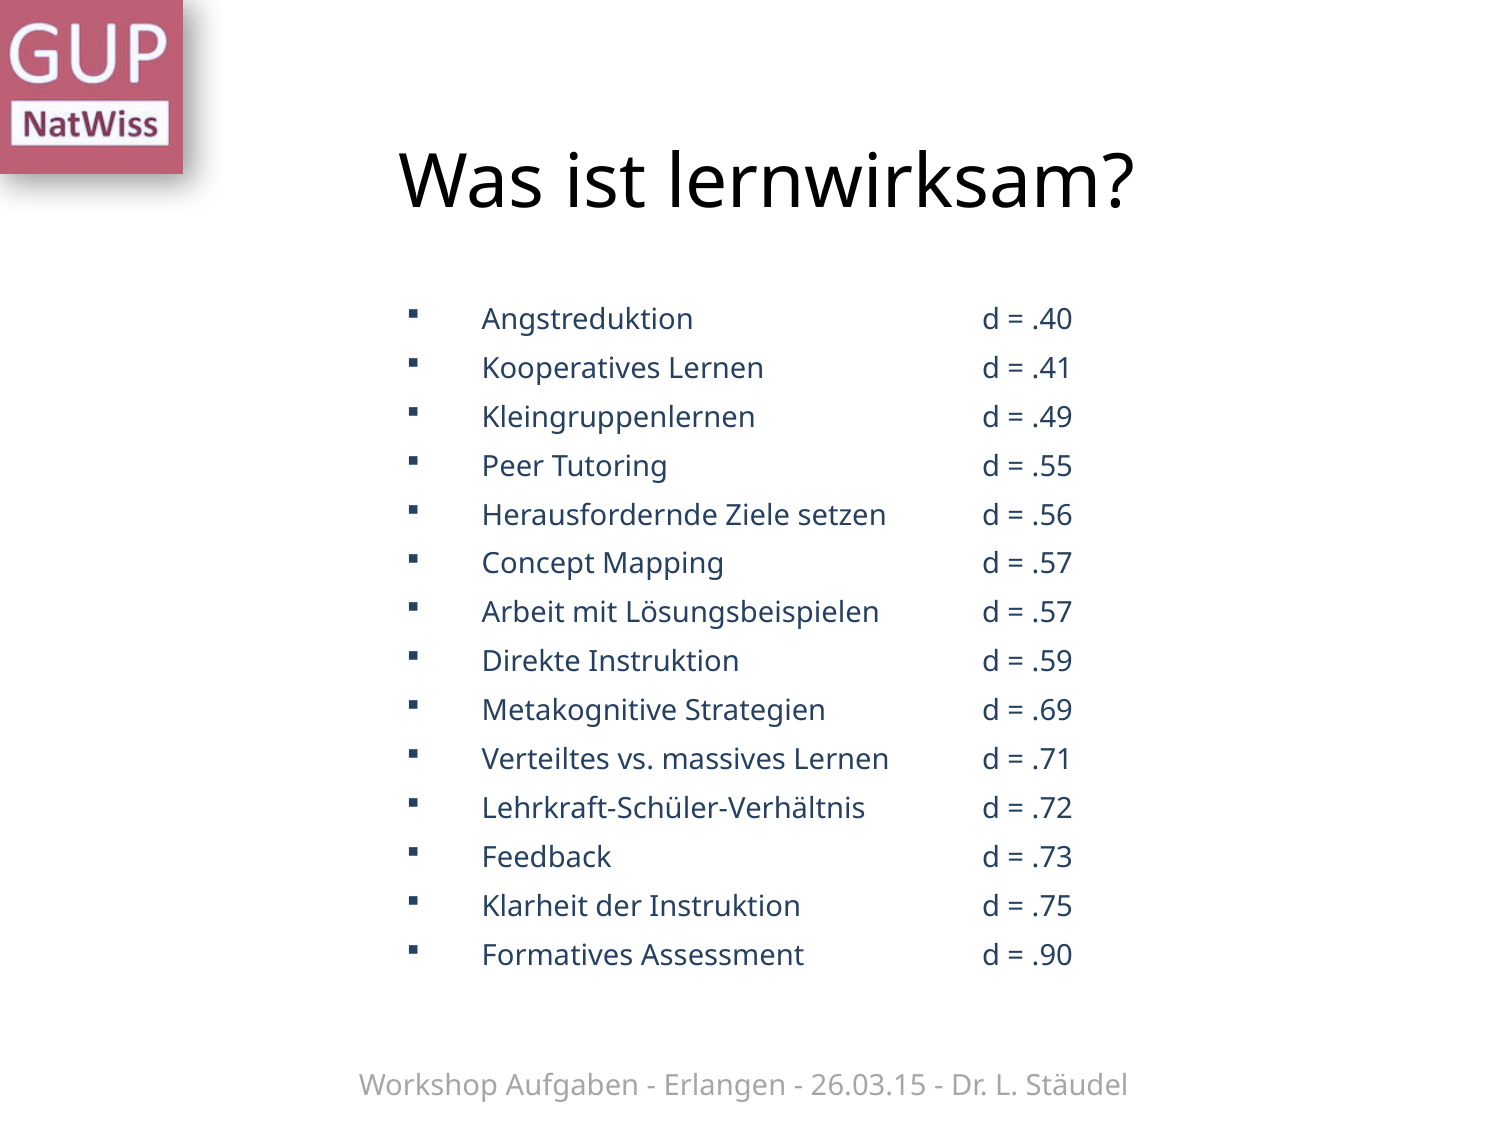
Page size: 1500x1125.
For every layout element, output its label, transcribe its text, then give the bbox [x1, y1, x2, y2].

text_box Was ist lernwirksam? [383, 125, 1235, 303]
picture [0, 0, 184, 175]
text_box Angstreduktion d = .40 Kooperatives Lernen d = .41 Kleingruppenlernen d = .49 Peer Tutoring d = .55 Herausfordernde Ziele setzen d = .56 Concept Mapping d = .57 Arbeit mit Lösungsbeispielen d = .57 Direkte Instruktion d = .59 Metakognitive Strategien d = .69 Verteiltes vs. massives Lernen d = .71 Lehrkraft-Schüler-Verhältnis d = .72 Feedback d = .73 Klarheit der Instruktion d = .75 Formatives Assessment d = .90 [391, 278, 1282, 979]
footer Workshop Aufgaben - Erlangen - 26.03.15 - Dr. L. Stäudel [170, 1058, 1318, 1125]
